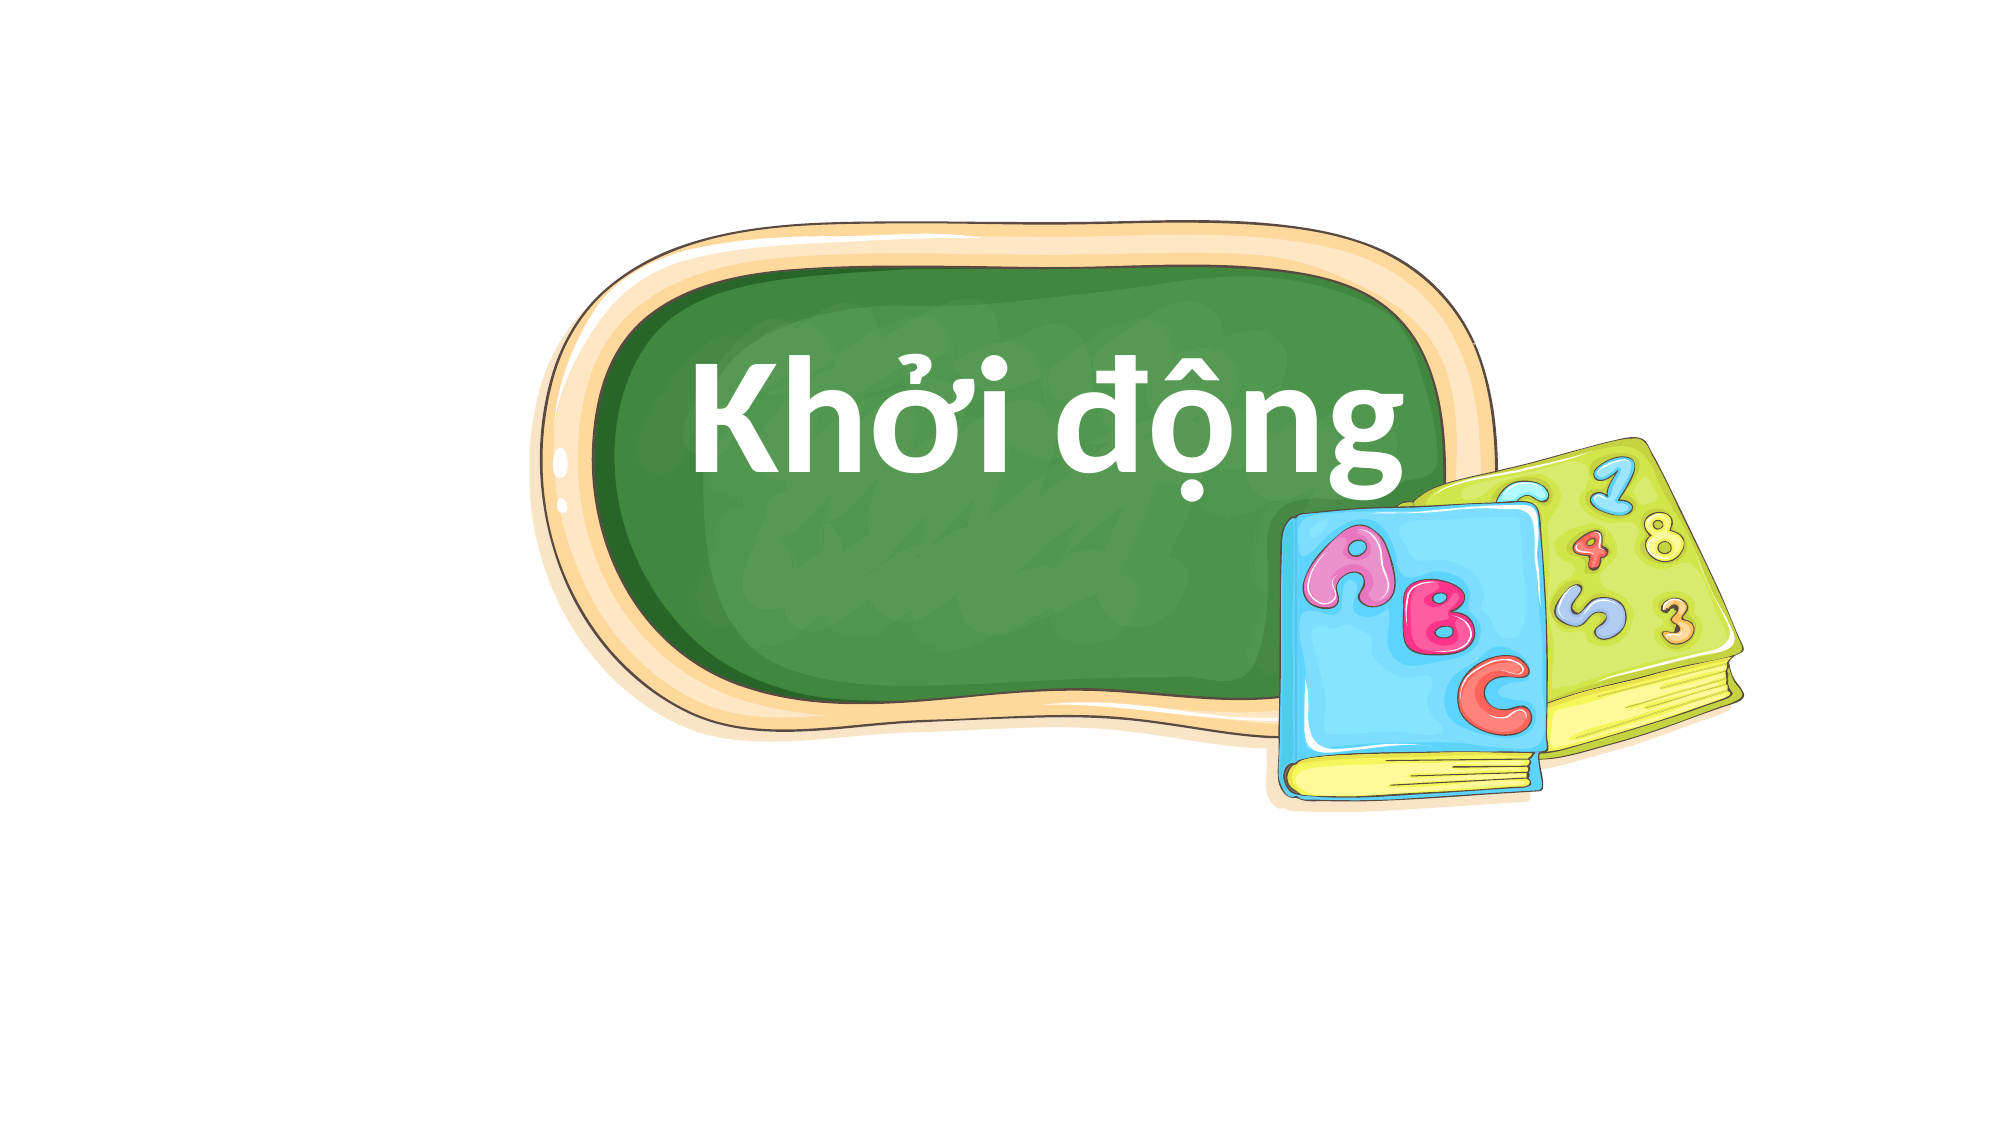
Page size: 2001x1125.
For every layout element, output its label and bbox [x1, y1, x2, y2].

text_box [529, 220, 1746, 812]
